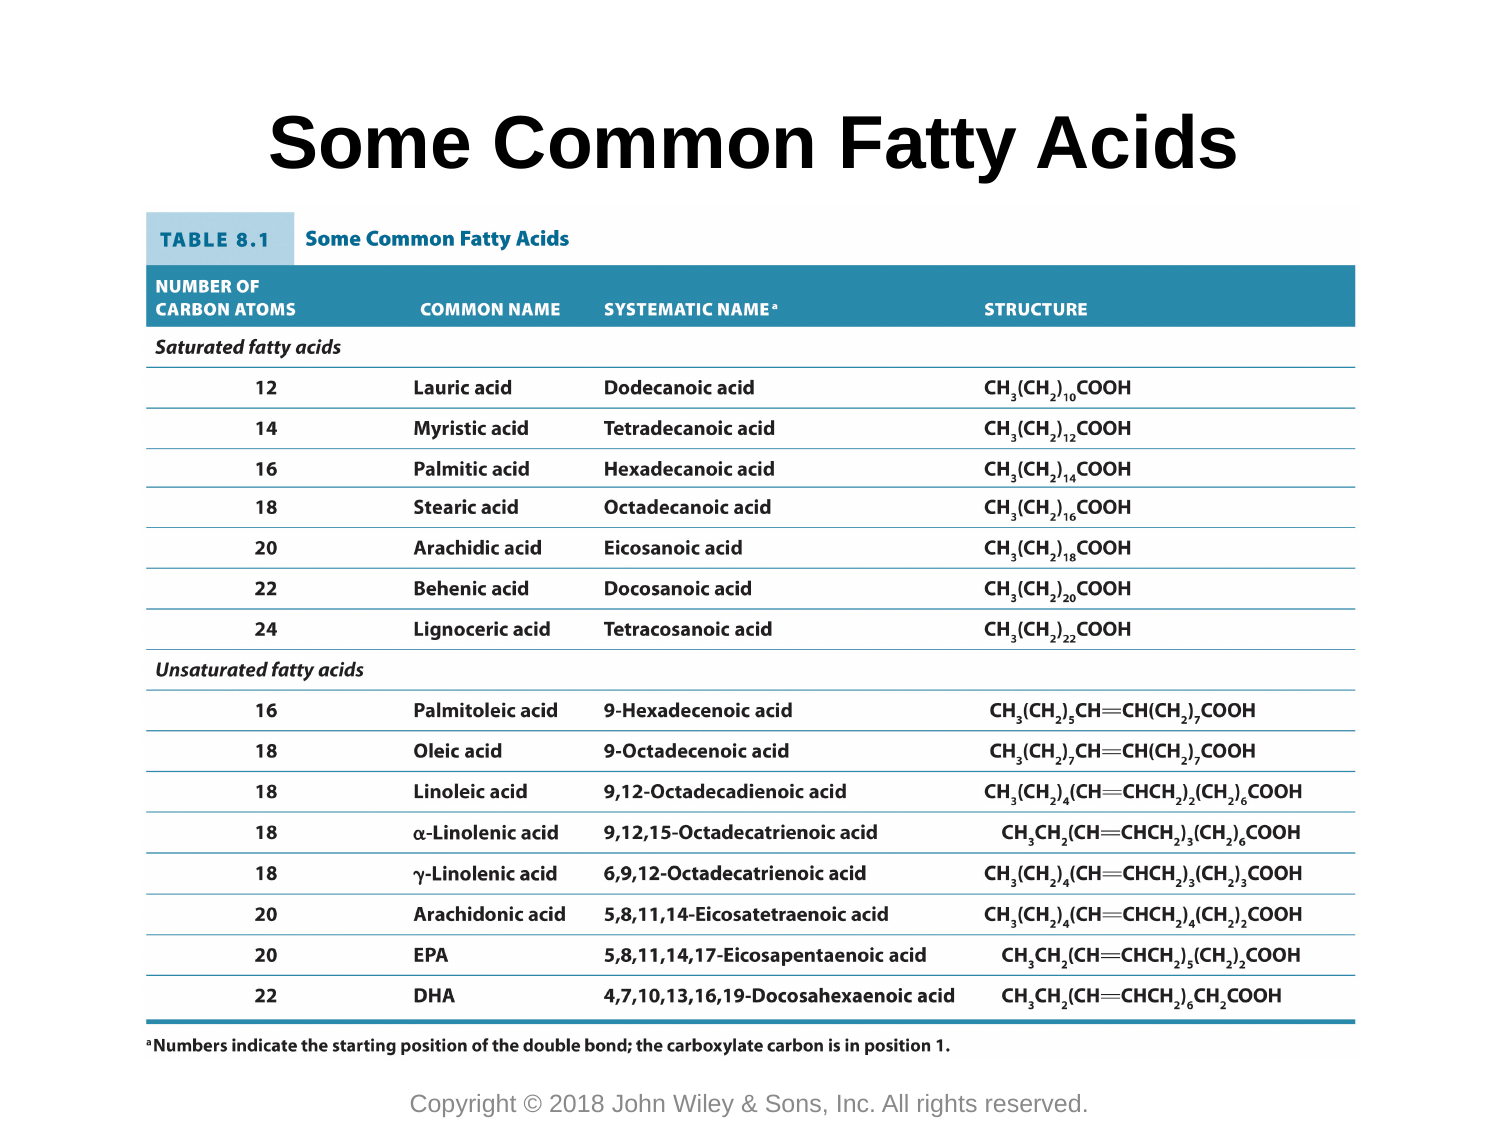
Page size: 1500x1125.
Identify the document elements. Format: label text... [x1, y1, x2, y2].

title Some Common Fatty Acids [79, 45, 1430, 233]
picture [139, 204, 1361, 1061]
footer Copyright © 2018 John Wiley & Sons, Inc. All rights reserved. [228, 1069, 1272, 1125]
